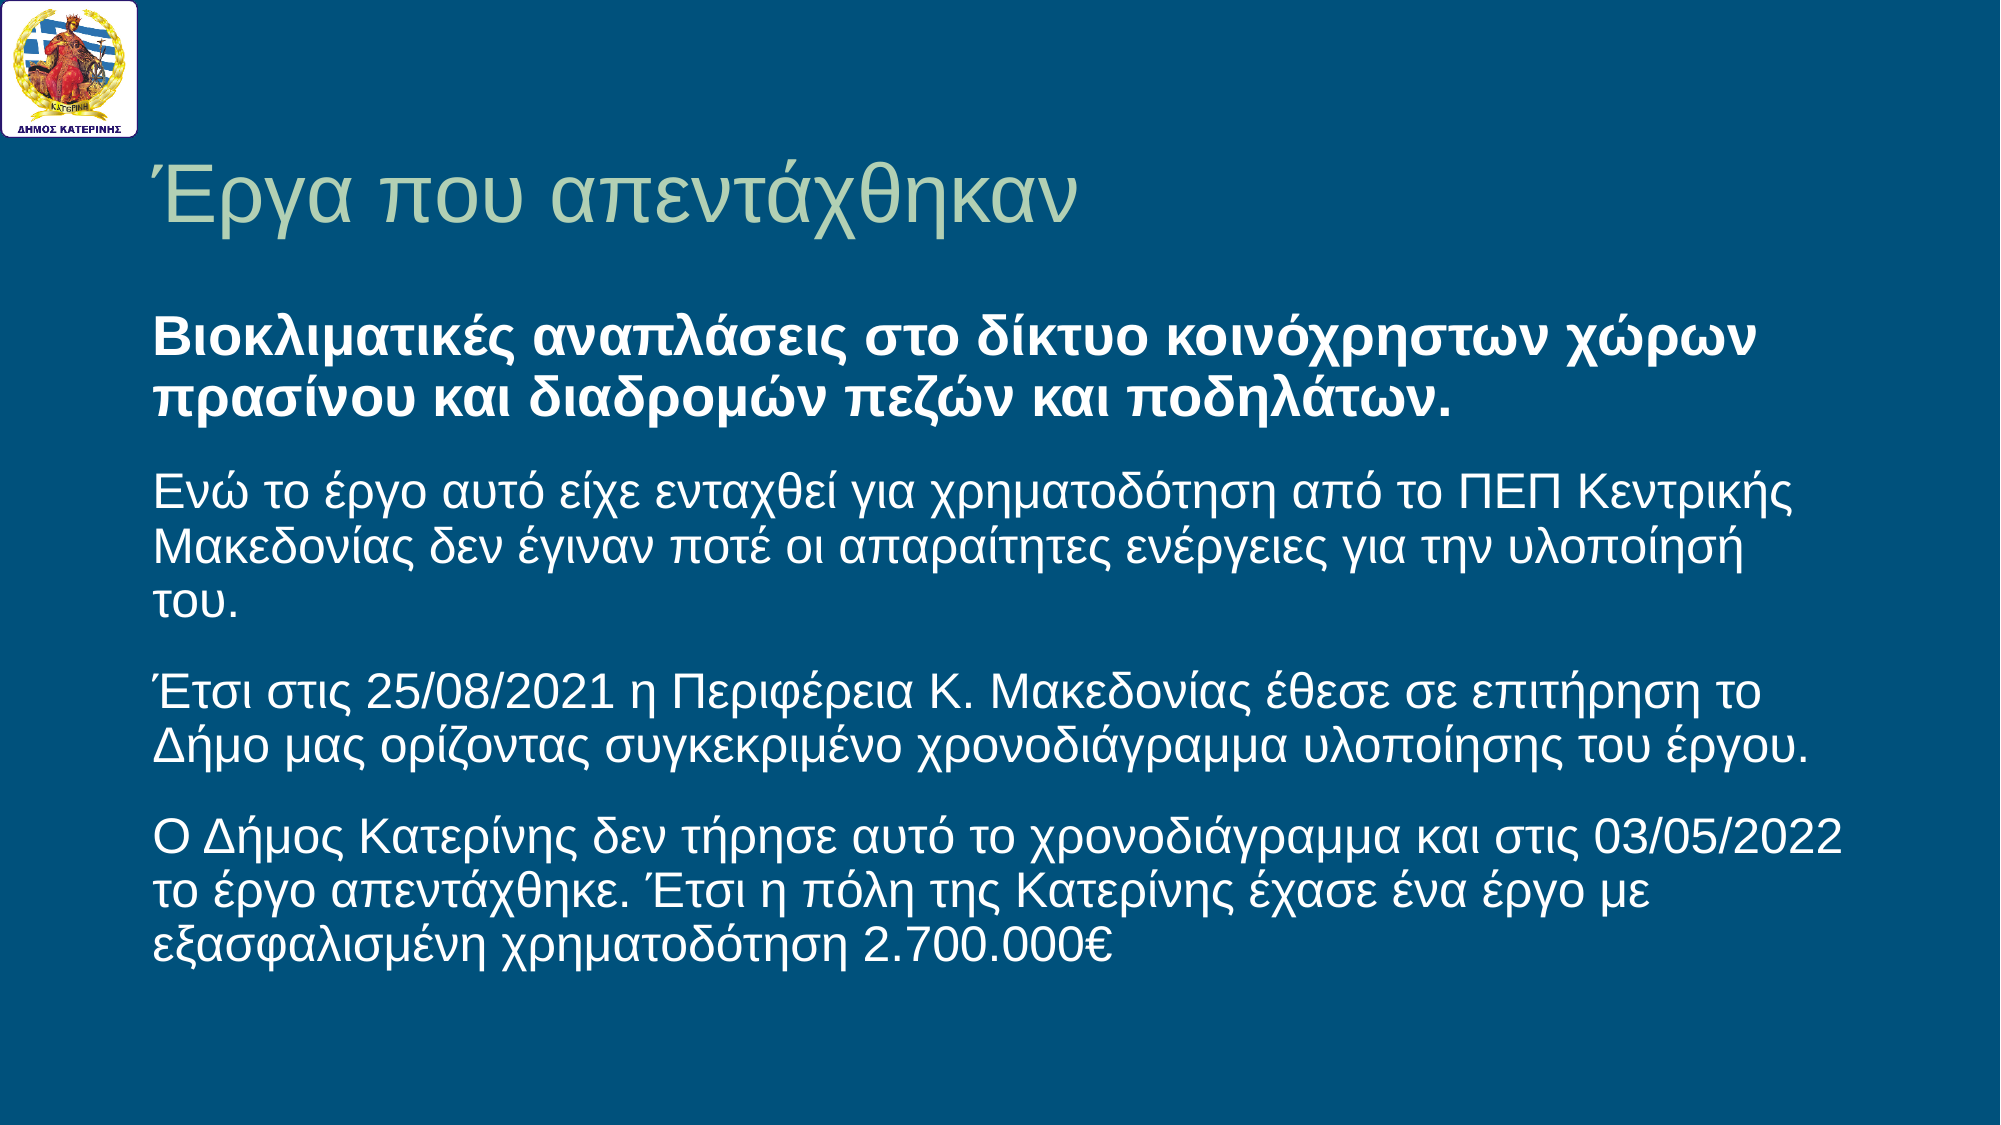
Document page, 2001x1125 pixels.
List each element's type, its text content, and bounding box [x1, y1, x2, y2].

picture [0, 0, 137, 137]
list Βιοκλιματικές αναπλάσεις στο δίκτυο κοινόχρηστων χώρων πρασίνου και διαδρομών πεζών και ποδηλάτων. Ενώ το έργο αυτό είχε ενταχθεί για χρηματοδότηση από το ΠΕΠ Κεντρικής Μακεδονίας δεν έγιναν ποτέ οι απαραίτητες ενέργειες για την υλοποίησή του. Έτσι στις 25/08/2021 η Περιφέρεια Κ. Μακεδονίας έθεσε σε επιτήρηση το Δήμο μας ορίζοντας συγκεκριμένο χρονοδιάγραμμα υλοποίησης του έργου. Ο Δήμος Κατερίνης δεν τήρησε αυτό το χρονοδιάγραμμα και στις 03/05/2022 το έργο απεντάχθηκε. Έτσι η πόλη της Κατερίνης έχασε ένα έργο με εξασφαλισμένη χρηματοδότηση 2.700.000€ [137, 299, 1863, 1100]
title Έργα που απεντάχθηκαν [137, 59, 1863, 248]
